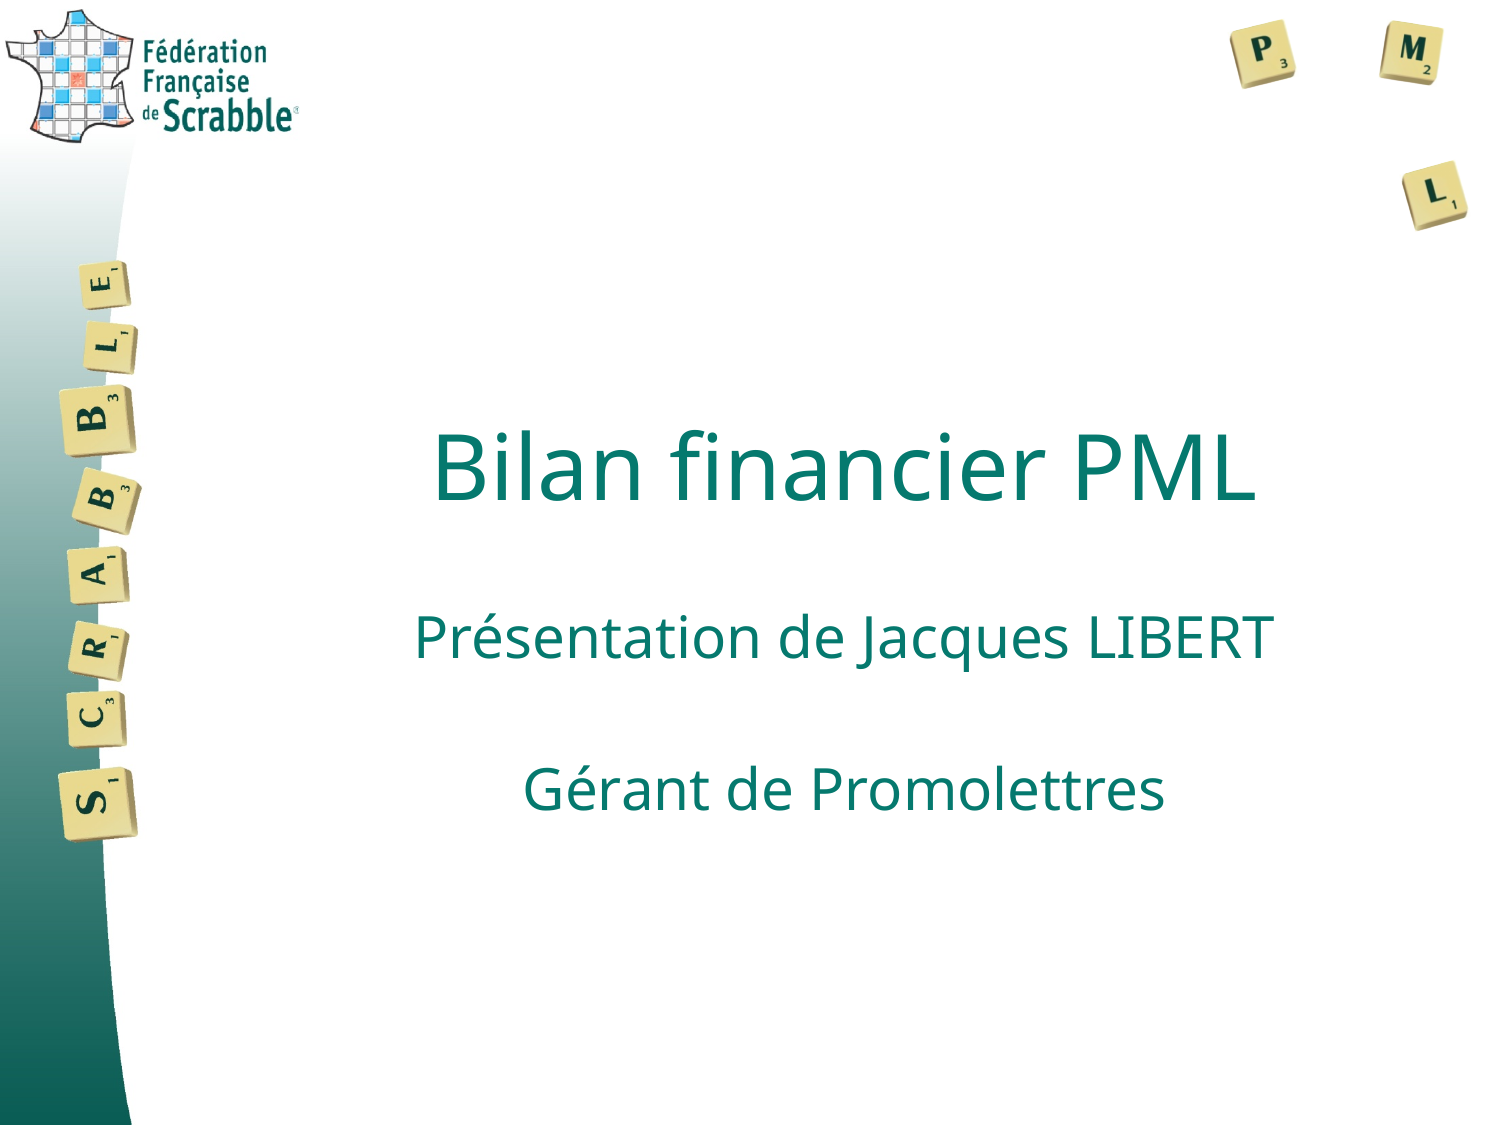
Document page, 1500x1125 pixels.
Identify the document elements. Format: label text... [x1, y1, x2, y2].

picture [1228, 19, 1298, 89]
picture [1400, 160, 1470, 231]
picture [0, 9, 300, 1125]
list Bilan financier PML Présentation de Jacques LIBERT Gérant de Promolettres [277, 290, 1412, 1006]
picture [1379, 20, 1444, 86]
